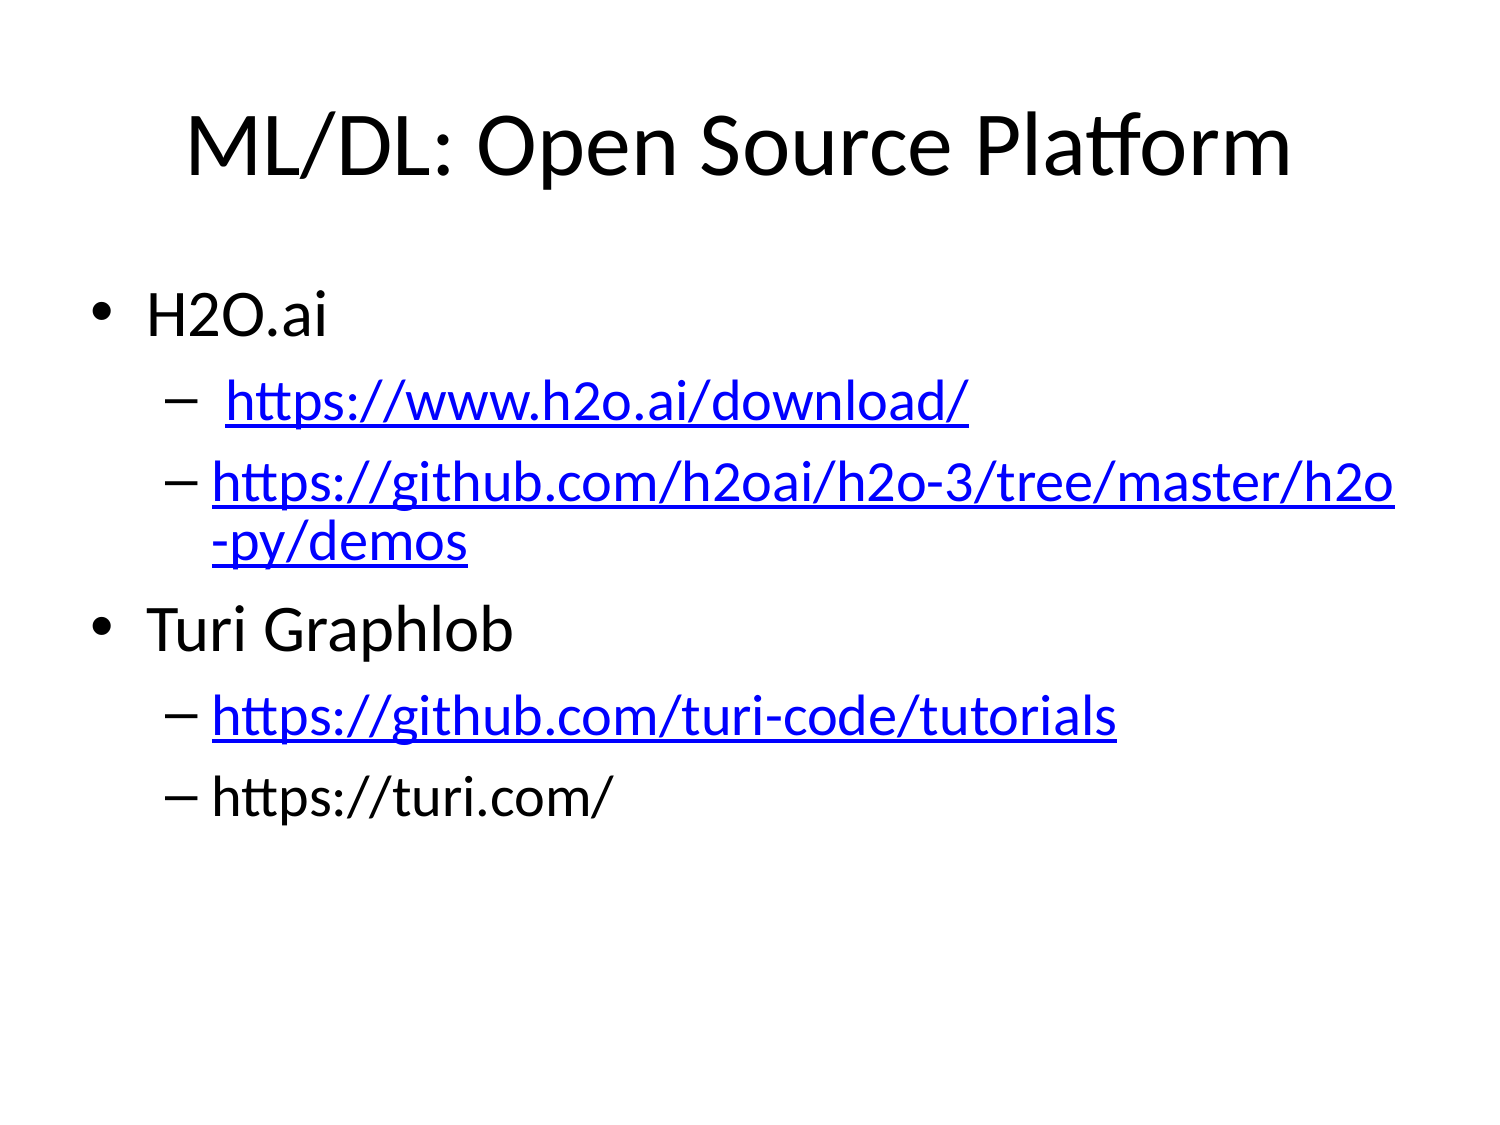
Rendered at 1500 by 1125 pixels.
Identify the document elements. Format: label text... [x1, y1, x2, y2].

list H2O.ai https://www.h2o.ai/download/ https://github.com/h2oai/h2o-3/tree/master/h2o-py/demos Turi Graphlob https://github.com/turi-code/tutorials https://turi.com/ [75, 262, 1425, 1005]
title ML/DL: Open Source Platform [75, 45, 1425, 233]
